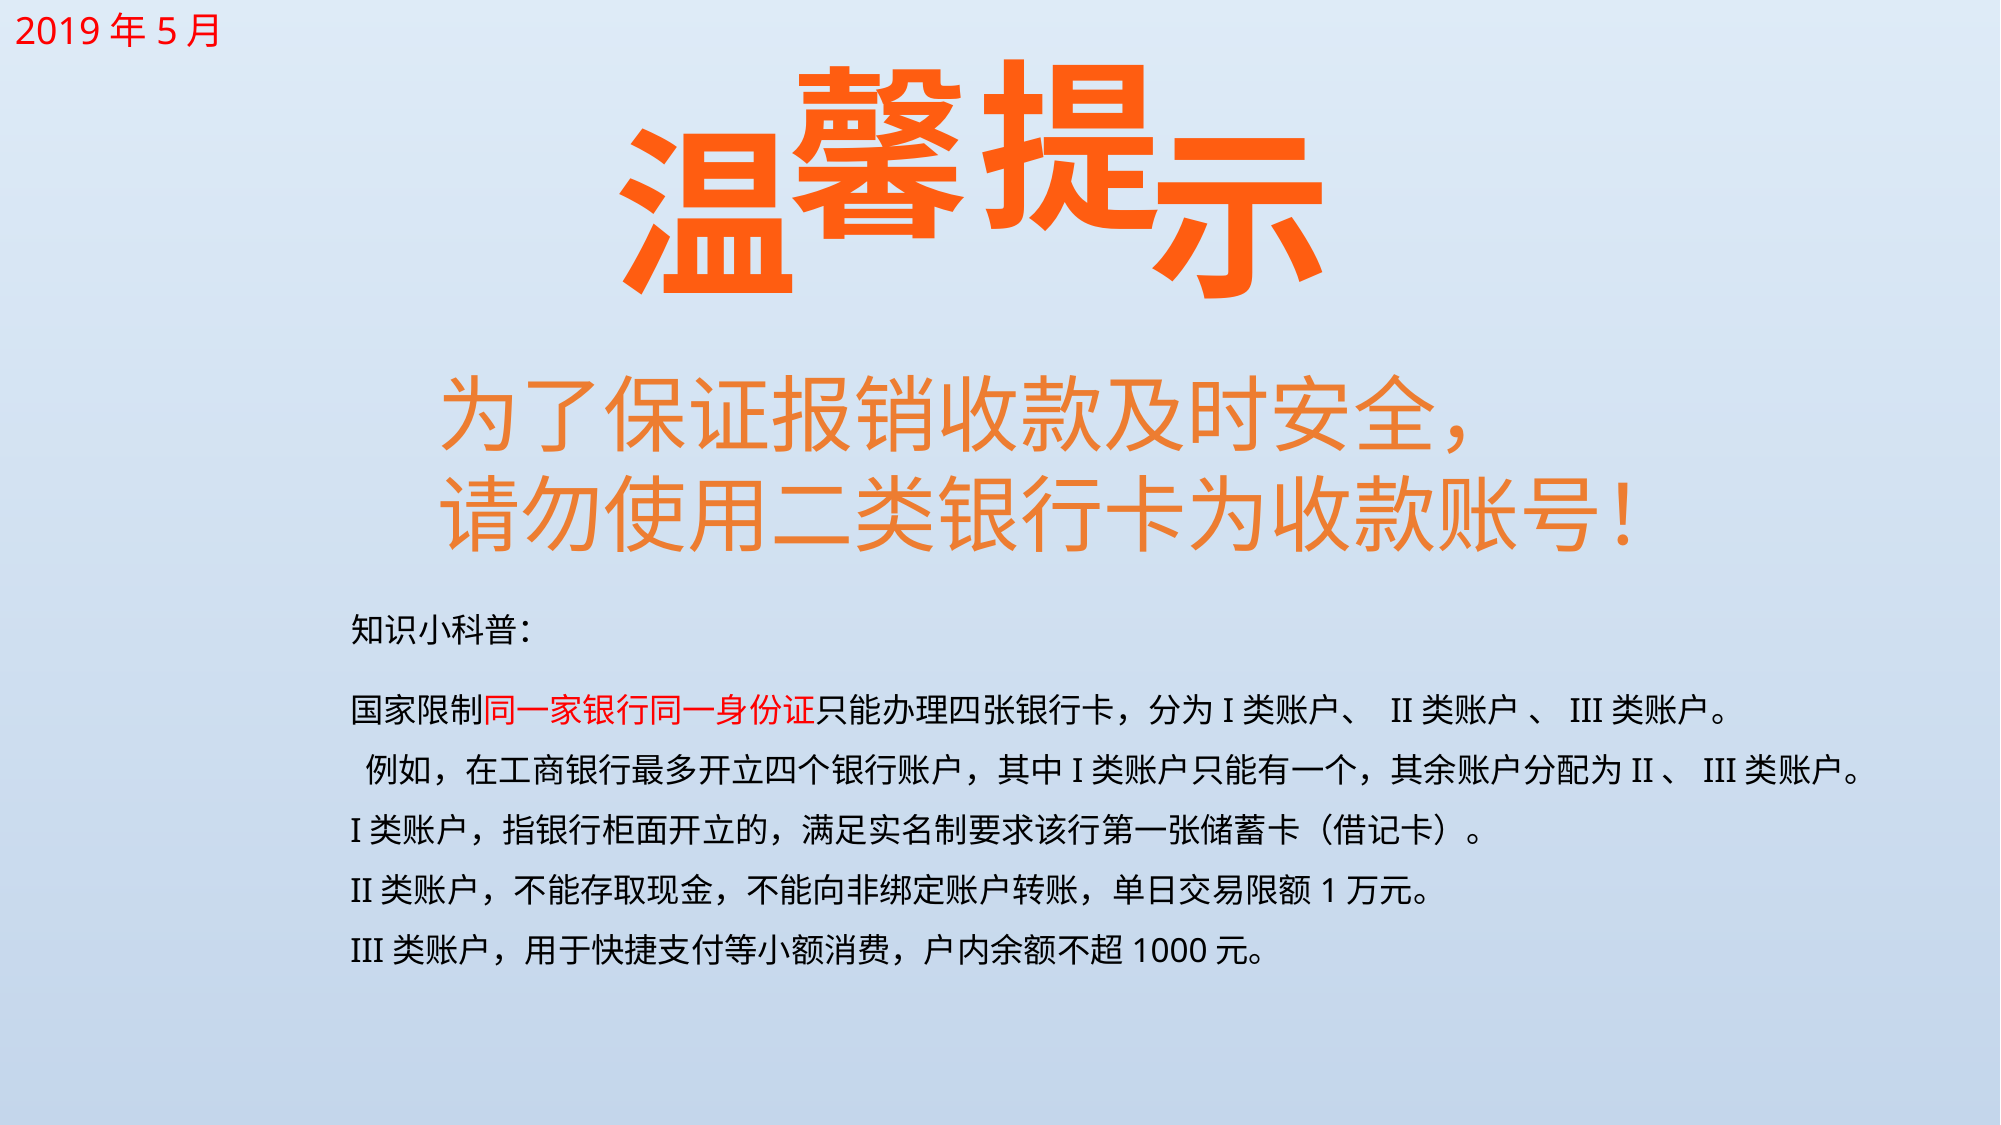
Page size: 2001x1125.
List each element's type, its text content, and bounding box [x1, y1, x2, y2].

text_box 提 [963, 24, 1177, 259]
text_box 示 [1132, 91, 1347, 327]
text_box 国家限制同一家银行同一身份证只能办理四张银行卡，分为I类账户、 II类账户 、III类账户。 例如，在工商银行最多开立四个银行账户，其中I类账户只能有一个，其余账户分配为II、III类账户。 I类账户，指银行柜面开立的，满足实名制要求该行第一张储蓄卡（借记卡）。 II类账户，不能存取现金，不能向非绑定账户转账，单日交易限额1万元。 III类账户，用于快捷支付等小额消费，户内余额不超1000元。 [335, 662, 2000, 1022]
text_box 2019年5月 [0, 0, 294, 60]
text_box 馨 [770, 31, 985, 267]
text_box 知识小科普： [337, 581, 567, 656]
text_box 为了保证报销收款及时安全， 请勿使用二类银行卡为收款账号！ [422, 354, 1934, 570]
text_box 温 [599, 91, 813, 327]
